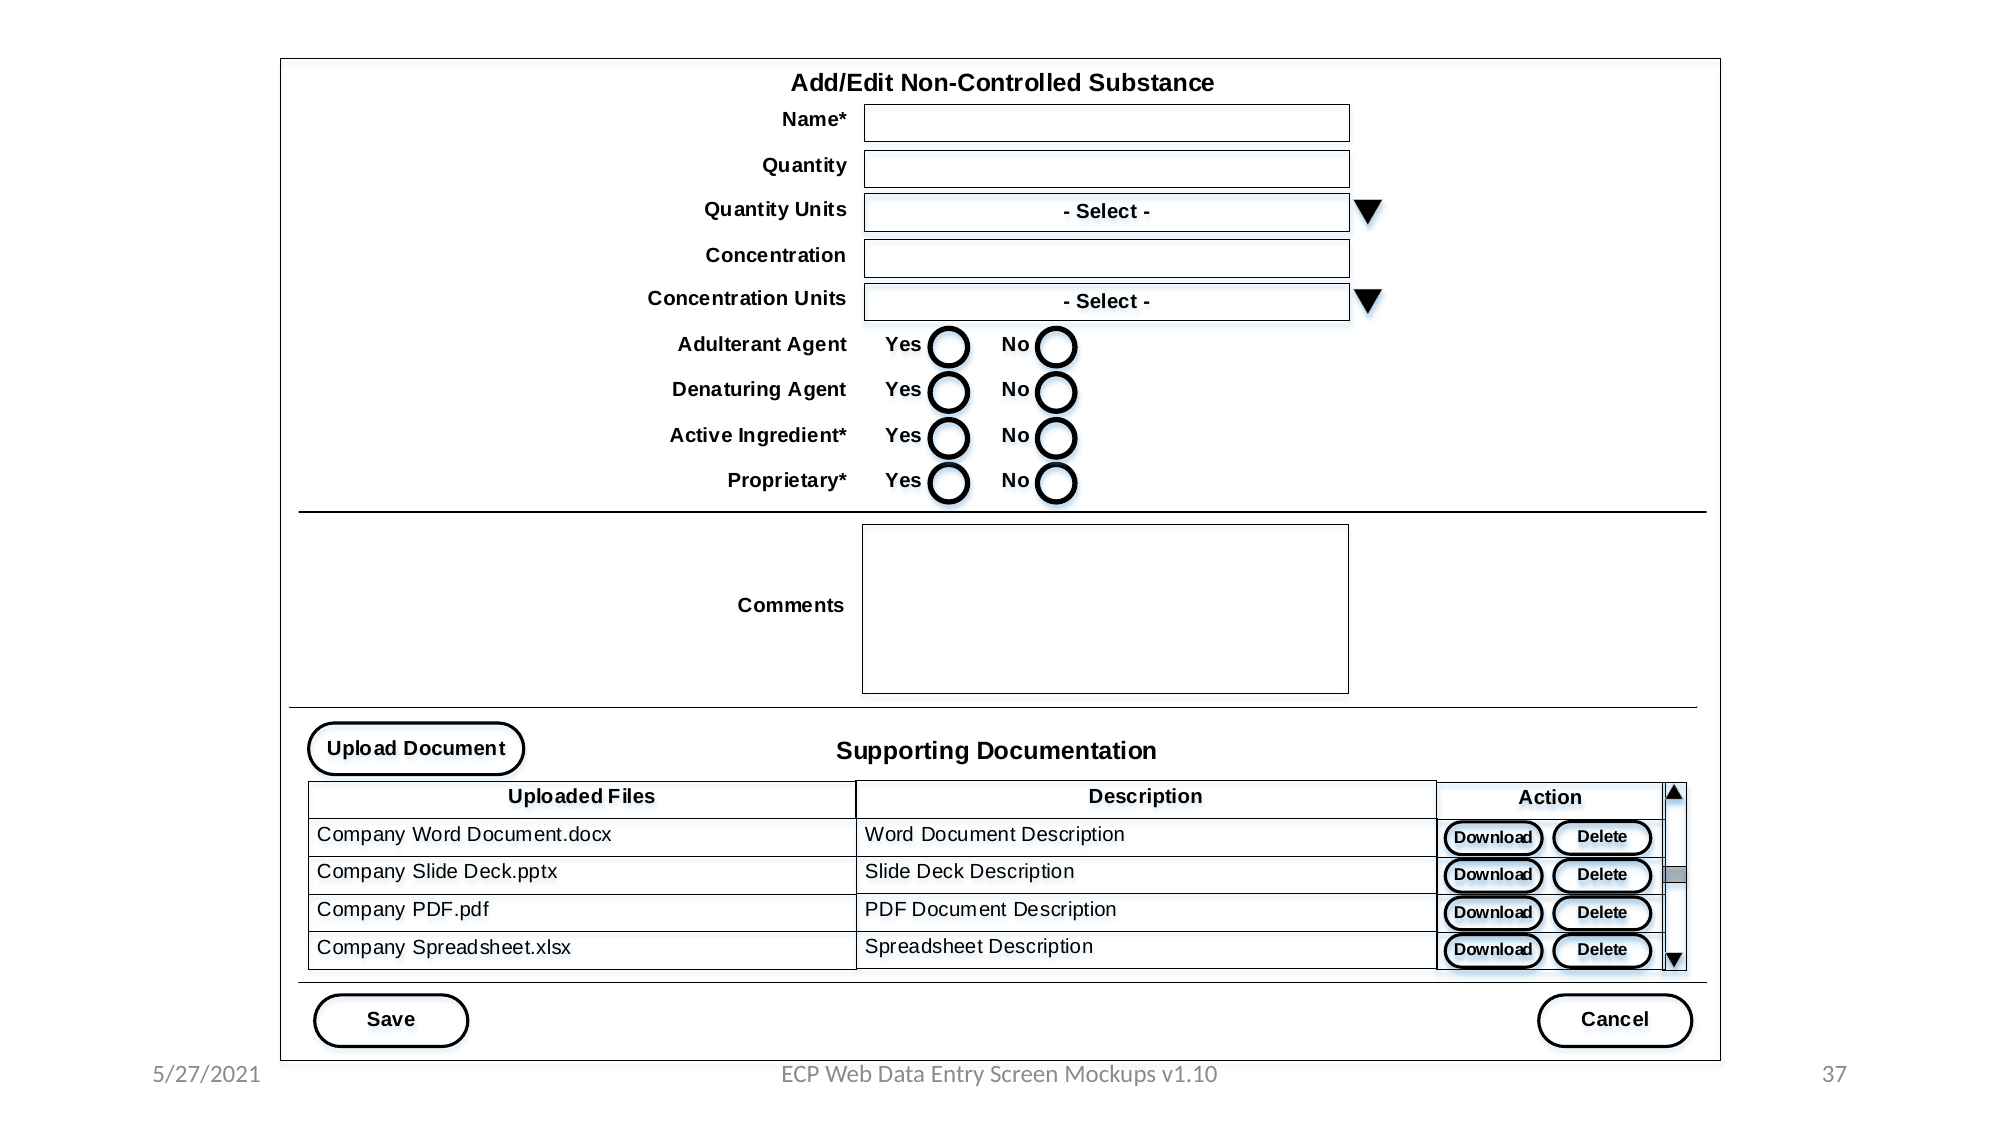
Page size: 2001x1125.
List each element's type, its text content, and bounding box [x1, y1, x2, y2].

footer ECP Web Data Entry Screen Mockups v1.10 [662, 1072, 1338, 1103]
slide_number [137, 1042, 588, 1103]
picture [271, 53, 1729, 1072]
slide_number 37 [1412, 1042, 1863, 1103]
